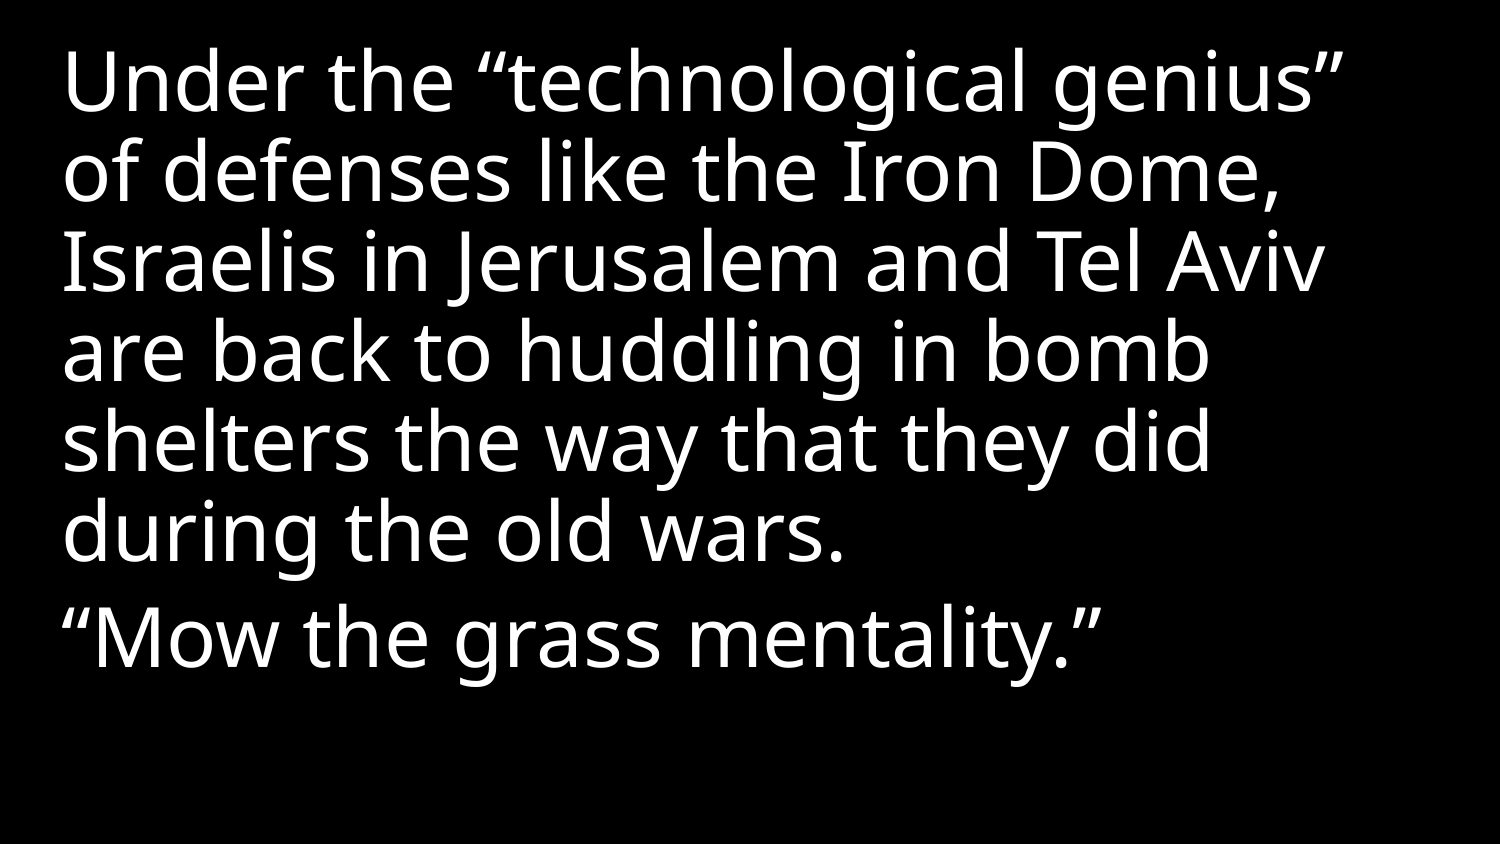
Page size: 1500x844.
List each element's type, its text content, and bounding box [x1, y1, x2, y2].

subtitle Under the “technological genius” of defenses like the Iron Dome, Israelis in Jerusalem and Tel Aviv are back to huddling in bomb shelters the way that they did during the old wars. “Mow the grass mentality.” [50, 34, 1450, 797]
